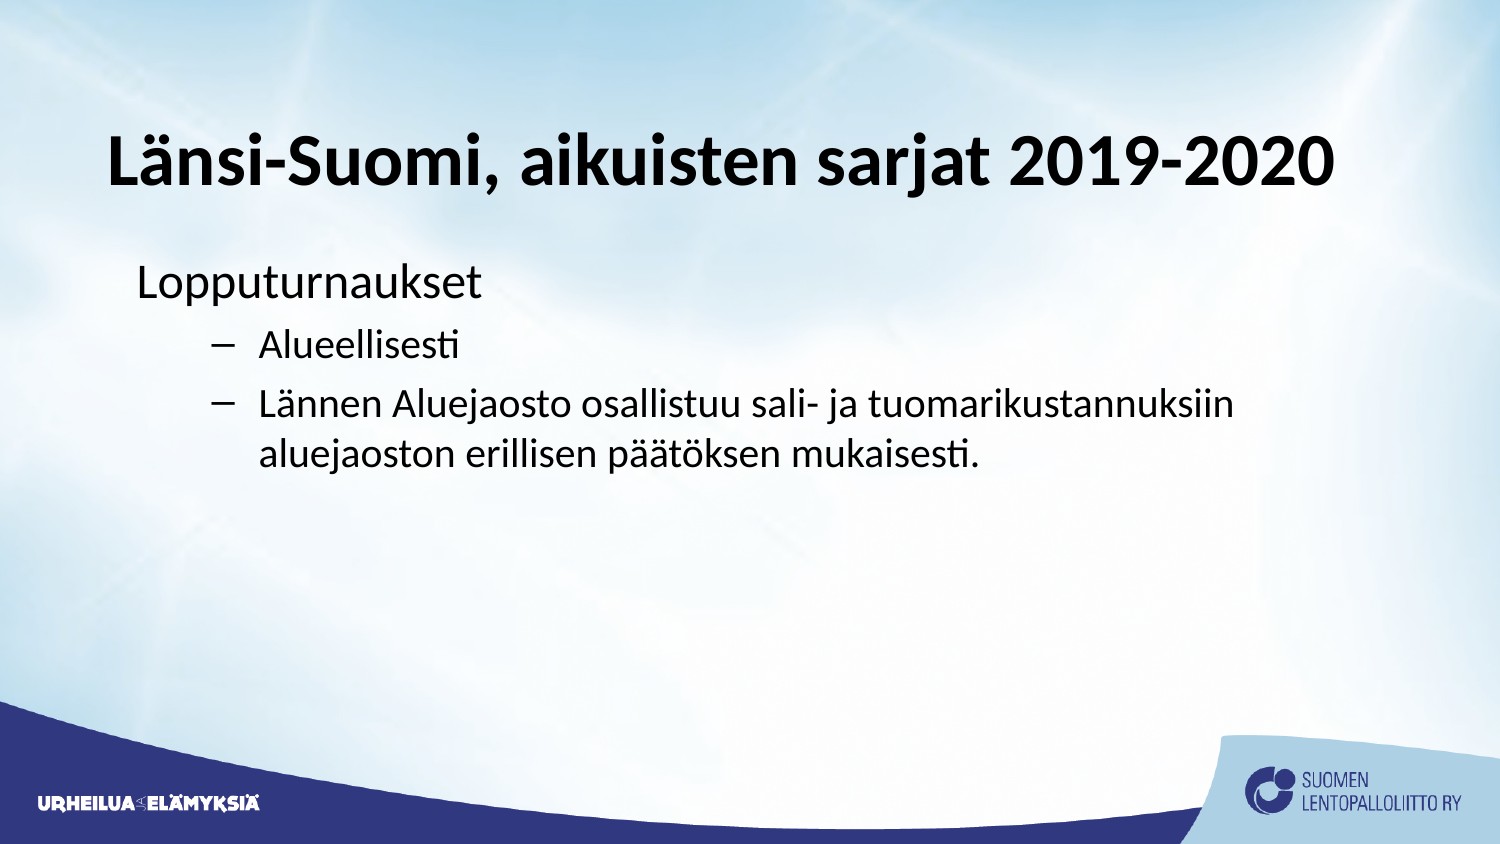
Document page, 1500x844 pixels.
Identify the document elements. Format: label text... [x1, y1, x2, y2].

title Länsi-Suomi, aikuisten sarjat 2019-2020 [92, 32, 1455, 278]
picture [0, 0, 1500, 844]
list Lopputurnaukset Alueellisesti Lännen Aluejaosto osallistuu sali- ja tuomarikustannuksiin aluejaoston erillisen päätöksen mukaisesti. [121, 241, 1425, 686]
